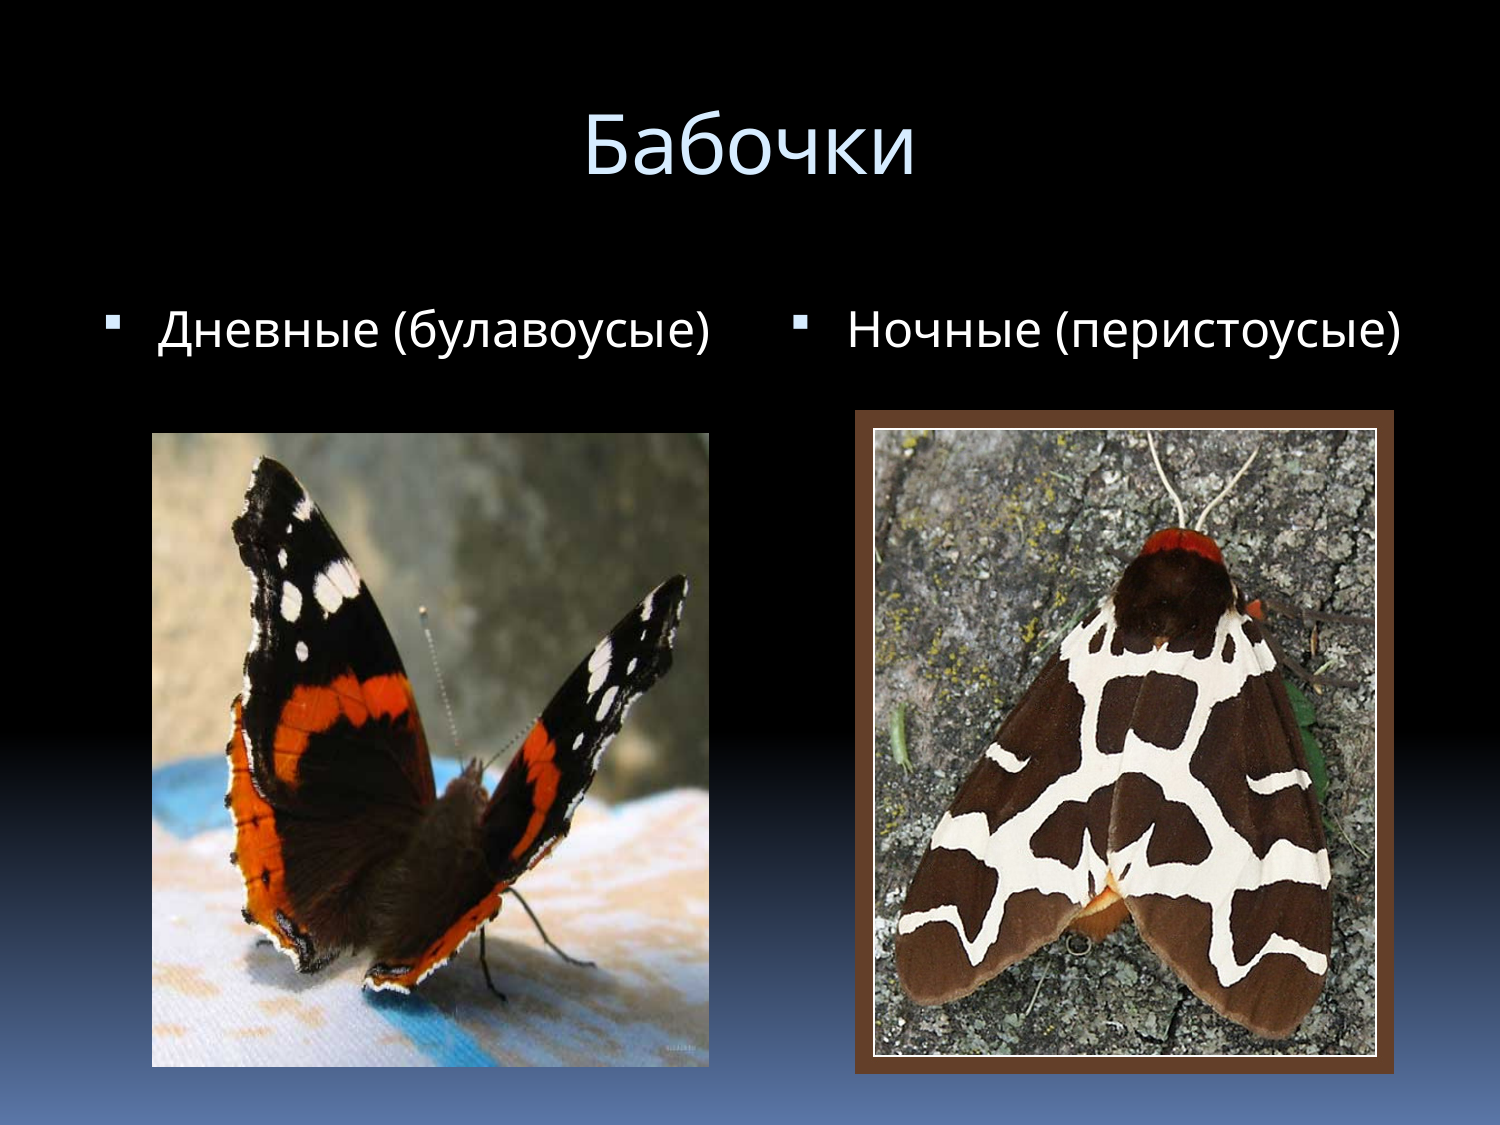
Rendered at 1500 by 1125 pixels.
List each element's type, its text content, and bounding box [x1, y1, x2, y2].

title Бабочки [75, 83, 1425, 234]
picture [151, 433, 709, 1067]
list Дневные (булавоусые) [76, 290, 739, 1033]
list Ночные (перистоусые) [763, 290, 1427, 1033]
picture [854, 409, 1394, 1075]
